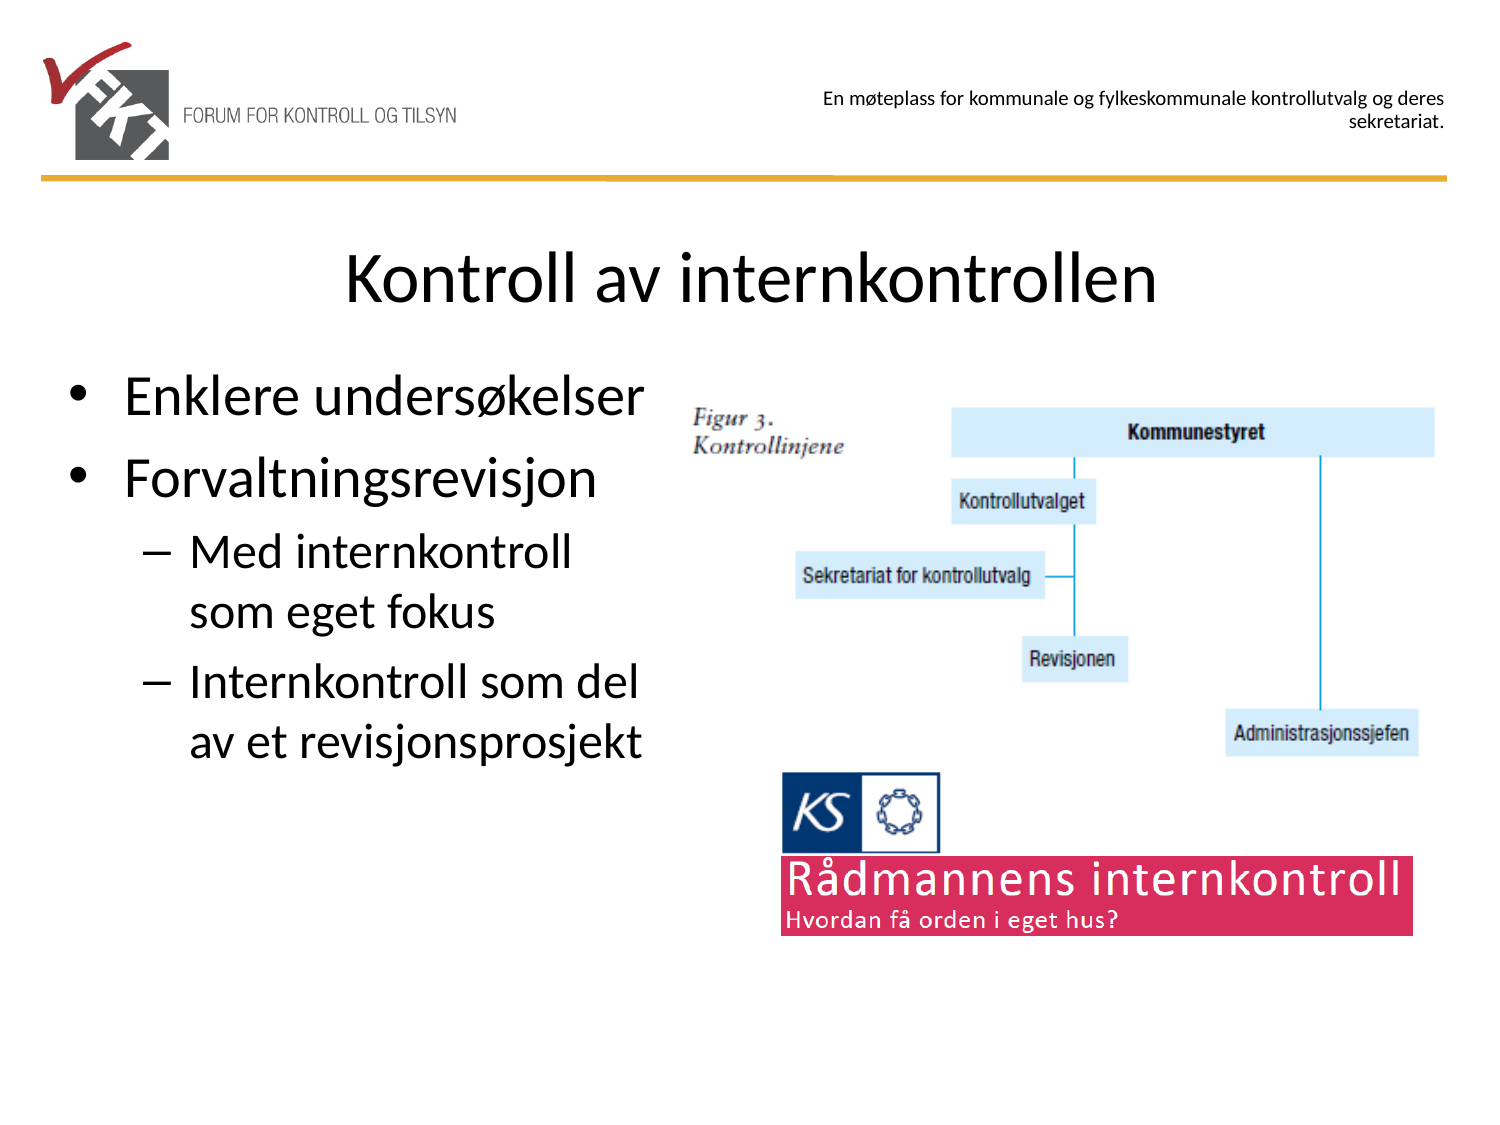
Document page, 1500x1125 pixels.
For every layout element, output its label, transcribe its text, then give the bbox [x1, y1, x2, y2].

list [678, 385, 1474, 788]
list Enklere undersøkelser Forvaltningsrevisjon Med internkontroll som eget fokus Internkontroll som del av et revisjonsprosjekt [53, 349, 680, 1005]
title Kontroll av internkontrollen [76, 208, 1427, 338]
picture [780, 771, 1414, 936]
picture [43, 42, 503, 160]
